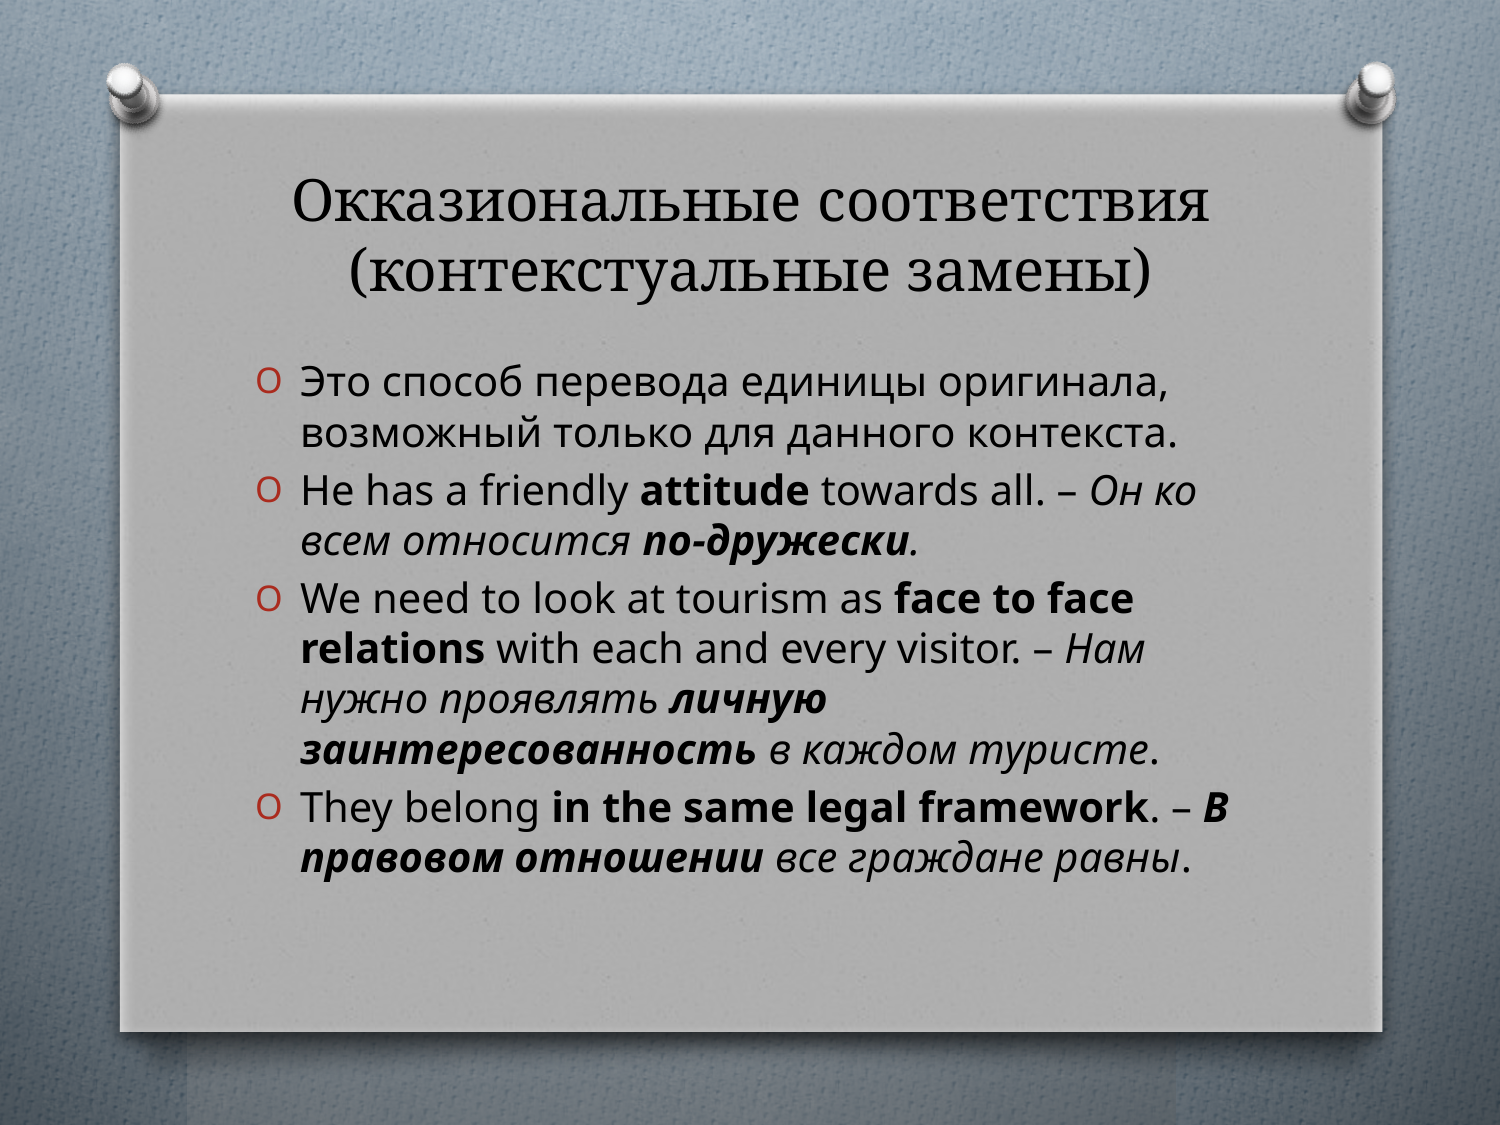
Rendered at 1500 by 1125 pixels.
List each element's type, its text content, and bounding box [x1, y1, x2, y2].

title Окказиональные соответствия (контекстуальные замены) [179, 134, 1323, 332]
list Это способ перевода единицы оригинала, возможный только для данного контекста. He has a friendly attitude towards all. – Он ко всем относится по-дружески. We need to look at tourism as face to face relations with each and every visitor. – Нам нужно проявлять личную заинтересованность в каждом туристе. They belong in the same legal framework. – В правовом отношении все граждане равны. [240, 347, 1257, 939]
picture [75, 29, 198, 153]
picture [1317, 35, 1439, 156]
